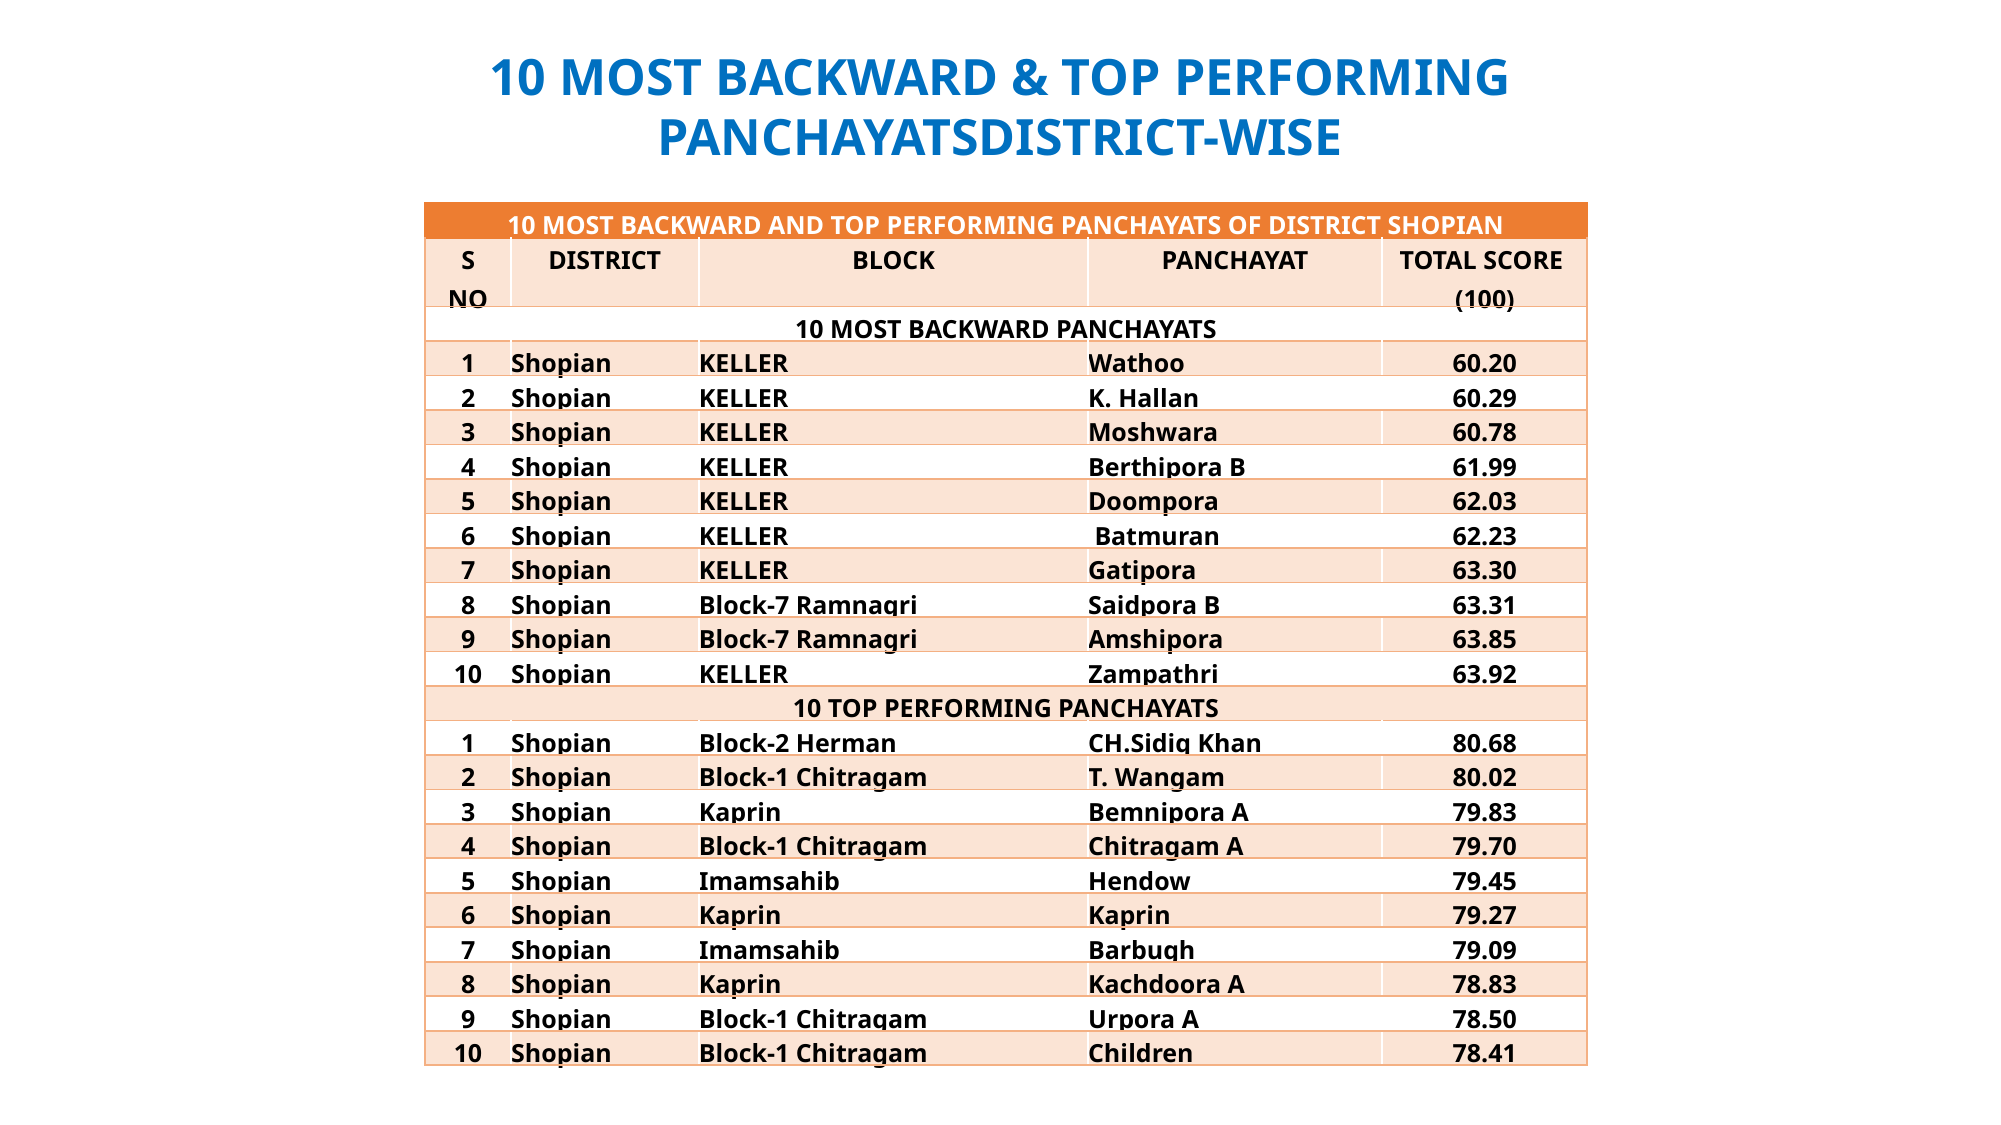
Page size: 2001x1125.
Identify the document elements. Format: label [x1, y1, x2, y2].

table_cell [700, 583, 1087, 616]
table_cell [700, 790, 1087, 823]
table_cell [700, 652, 1087, 685]
table_cell [1383, 342, 1586, 375]
table_cell [1383, 997, 1586, 1030]
table_cell [512, 376, 698, 409]
table_cell [1383, 756, 1586, 789]
table_cell [1089, 790, 1381, 823]
table_cell [426, 859, 510, 892]
table_cell [426, 687, 1586, 720]
table_cell [1383, 445, 1586, 478]
table_cell [426, 445, 510, 478]
table_cell [700, 445, 1087, 478]
table_cell [426, 549, 510, 582]
text_box [332, 38, 1668, 173]
table_cell [1383, 928, 1586, 961]
table_cell [512, 514, 698, 547]
table_cell [512, 652, 698, 685]
table_cell [1089, 514, 1381, 547]
table_cell [1089, 963, 1381, 995]
table_cell [1089, 1032, 1381, 1064]
table_cell [1089, 583, 1381, 616]
table_cell [512, 997, 698, 1030]
table_cell [700, 239, 1087, 306]
table_cell [1089, 721, 1381, 754]
table_cell [700, 549, 1087, 582]
table_cell [1383, 549, 1586, 582]
table_cell [512, 790, 698, 823]
table_cell [426, 652, 510, 685]
table_cell [1383, 859, 1586, 892]
table_cell [512, 894, 698, 926]
table_cell [1089, 756, 1381, 789]
table_cell [512, 480, 698, 513]
table_cell [512, 239, 698, 306]
table_cell [1383, 721, 1586, 754]
table_cell [700, 376, 1087, 409]
table_cell [426, 928, 510, 961]
table_cell [700, 997, 1087, 1030]
table_cell [1089, 859, 1381, 892]
table_cell [426, 997, 510, 1030]
table_cell [512, 1032, 698, 1064]
table_cell [512, 618, 698, 651]
table_cell [426, 342, 510, 375]
table_cell [426, 1032, 510, 1064]
table_cell [1089, 239, 1381, 306]
table_cell [1383, 514, 1586, 547]
table_cell [700, 756, 1087, 789]
table_cell [426, 583, 510, 616]
table_cell [700, 618, 1087, 651]
table_cell [426, 963, 510, 995]
table_cell [1383, 480, 1586, 513]
table_cell [426, 618, 510, 651]
table_cell [512, 825, 698, 857]
table_cell [512, 342, 698, 375]
table_cell [700, 342, 1087, 375]
table_cell [1089, 445, 1381, 478]
table_cell [1089, 549, 1381, 582]
table_cell [1089, 825, 1381, 857]
table_cell [1383, 894, 1586, 926]
table_cell [1383, 1032, 1586, 1064]
table_cell [1089, 928, 1381, 961]
table_cell [426, 480, 510, 513]
table_cell [1383, 618, 1586, 651]
table_cell [700, 928, 1087, 961]
table_cell [1089, 652, 1381, 685]
table_cell [1089, 411, 1381, 444]
table_cell [512, 756, 698, 789]
table_cell [1383, 411, 1586, 444]
table_cell [1383, 652, 1586, 685]
table_cell [426, 239, 510, 306]
table_cell [700, 721, 1087, 754]
table_cell [512, 583, 698, 616]
table_cell [426, 376, 510, 409]
table_cell [700, 894, 1087, 926]
table_cell [1383, 583, 1586, 616]
table_cell [700, 411, 1087, 444]
table_cell [512, 445, 698, 478]
table_cell [426, 756, 510, 789]
table_cell [700, 963, 1087, 995]
table_header [426, 204, 1586, 237]
table_cell [1089, 997, 1381, 1030]
table_cell [426, 721, 510, 754]
table_cell [1383, 790, 1586, 823]
table_cell [700, 825, 1087, 857]
table_cell [426, 307, 1586, 340]
table_cell [1383, 963, 1586, 995]
table_cell [426, 825, 510, 857]
table_cell [1383, 239, 1586, 306]
table_cell [1089, 376, 1381, 409]
table_cell [1383, 376, 1586, 409]
table_cell [1383, 825, 1586, 857]
table_cell [700, 859, 1087, 892]
table_cell [512, 549, 698, 582]
table_cell [512, 721, 698, 754]
table_cell [1089, 480, 1381, 513]
table_cell [700, 480, 1087, 513]
table_cell [426, 790, 510, 823]
table_cell [700, 1032, 1087, 1064]
table_cell [512, 859, 698, 892]
table_cell [512, 928, 698, 961]
table_cell [426, 894, 510, 926]
table_cell [426, 411, 510, 444]
table_cell [700, 514, 1087, 547]
table_cell [426, 514, 510, 547]
table_cell [512, 963, 698, 995]
table_cell [1089, 342, 1381, 375]
table_cell [1089, 618, 1381, 651]
table_cell [1089, 894, 1381, 926]
table_cell [512, 411, 698, 444]
